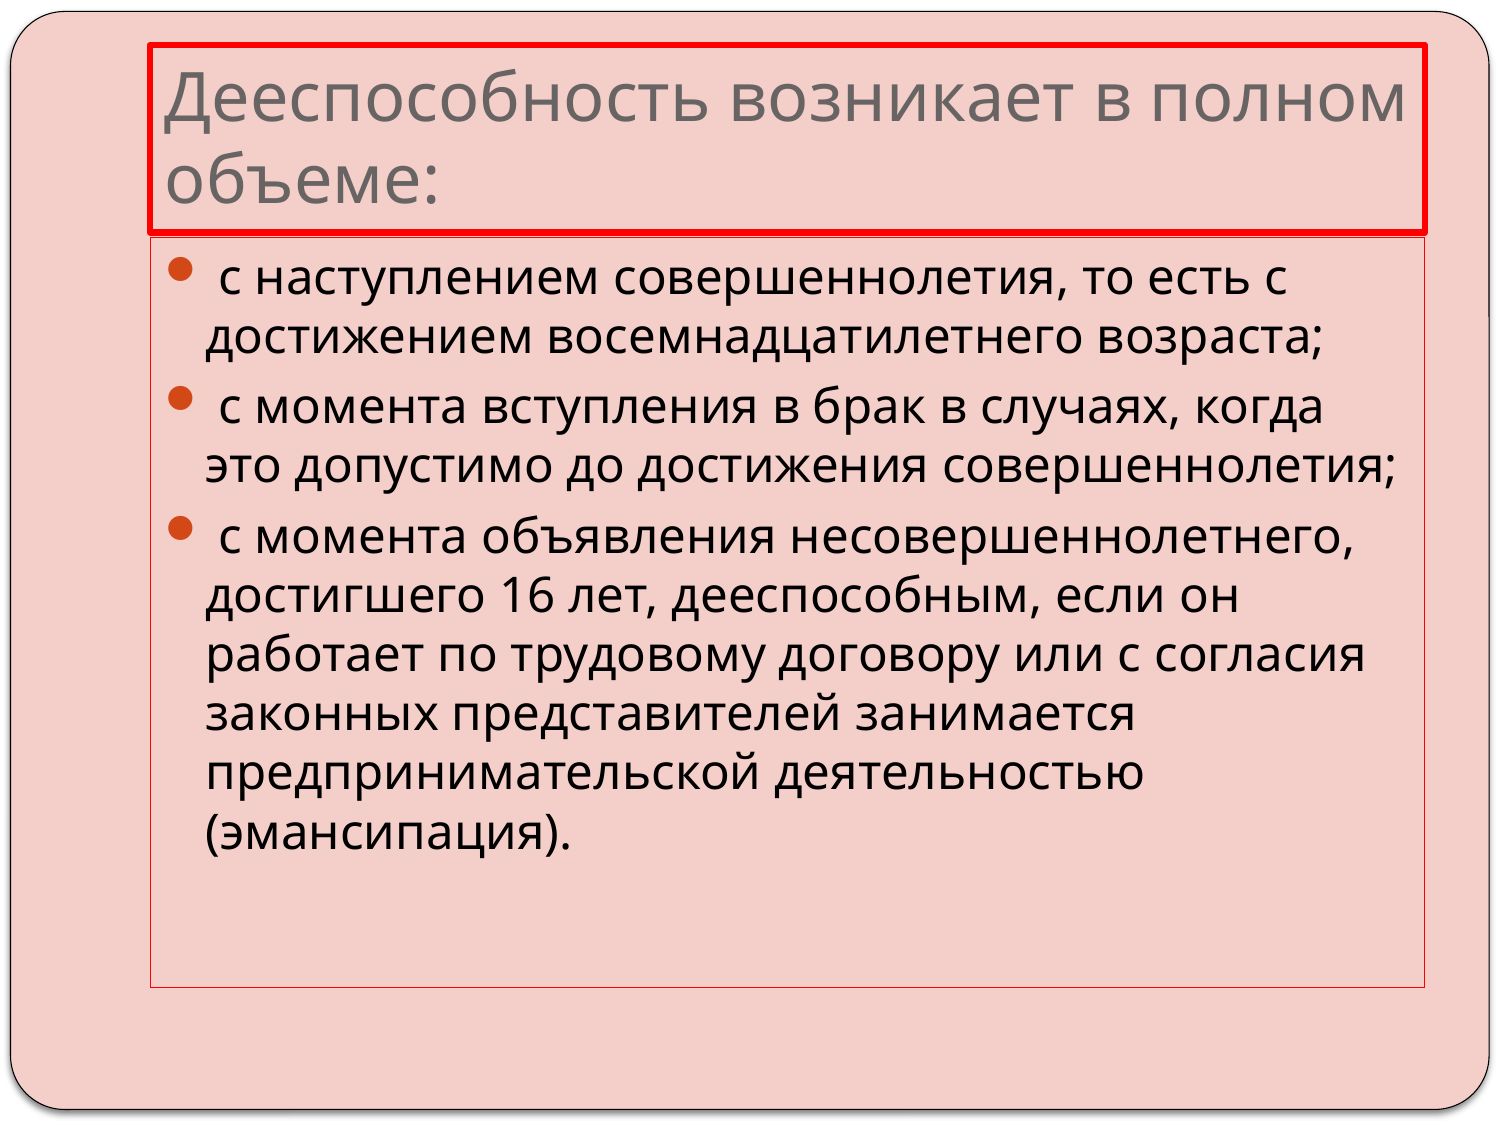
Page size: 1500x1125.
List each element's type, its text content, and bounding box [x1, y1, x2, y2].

title Дееспособность возникает в полном объеме: [150, 45, 1425, 233]
list с наступлением совершеннолетия, то есть с достижением восемнадцатилетнего возраста; с момента вступления в брак в случаях, когда это допустимо до достижения совершеннолетия; с момента объявления несовершеннолетнего, достигшего 16 лет, дееспособным, если он работает по трудовому договору или с согласия законных представителей занимается предпринимательской деятельностью (эмансипация). [150, 237, 1425, 988]
